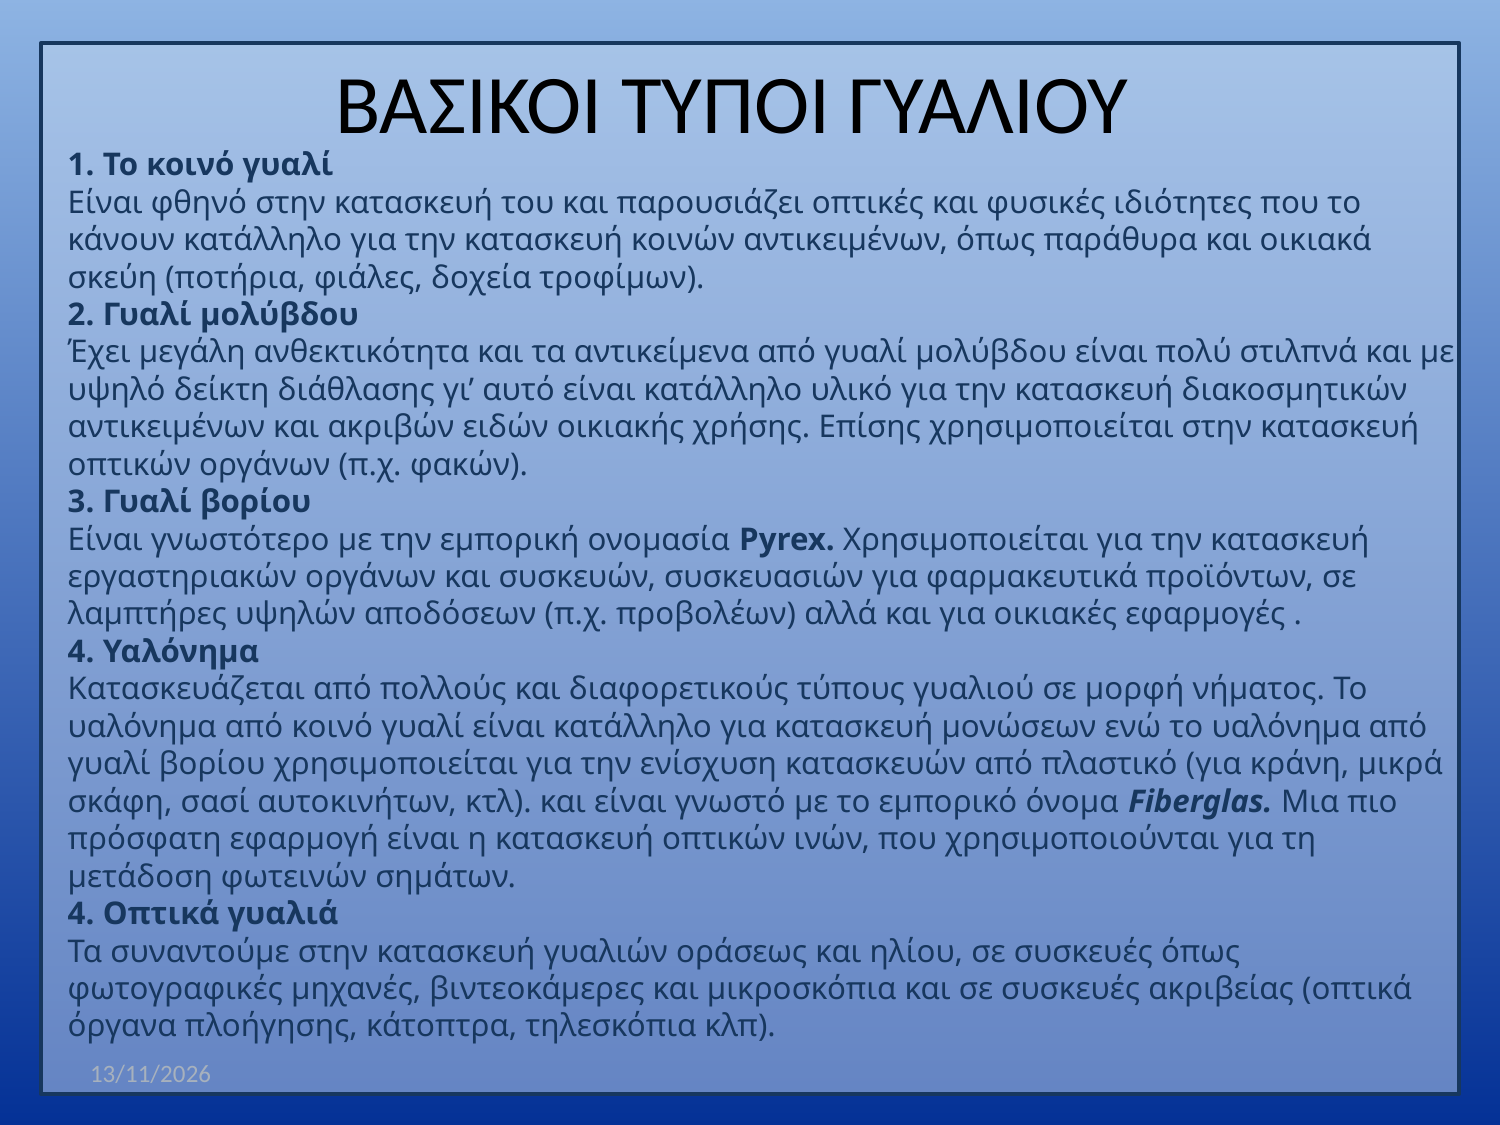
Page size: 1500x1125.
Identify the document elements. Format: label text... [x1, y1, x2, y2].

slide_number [75, 1051, 425, 1103]
text_box 1. Το κοινό γυαλί Είναι φθηνό στην κατασκευή του και παρουσιάζει οπτικές και φυσικές ιδιότητες που το κάνουν κατάλληλο για την κατασκευή κοινών αντικειμένων, όπως παράθυρα και οικιακά σκεύη (ποτήρια, φιάλες, δοχεία τροφίμων). 2. Γυαλί μολύβδου Έχει μεγάλη ανθεκτικότητα και τα αντικείμενα από γυαλί μολύβδου είναι πολύ στιλπνά και με υψηλό δείκτη διάθλασης γι’ αυτό είναι κατάλληλο υλικό για την κατασκευή διακοσμητικών αντικειμένων και ακριβών ειδών οικιακής χρήσης. Επίσης χρησιμοποιείται στην κατασκευή οπτικών οργάνων (π.χ. φακών). 3. Γυαλί βορίου Είναι γνωστότερο με την εμπορική ονομασία Pyrex. Χρησιμοποιείται για την κατασκευή εργαστηριακών οργάνων και συσκευών, συσκευασιών για φαρμακευτικά προϊόντων, σε λαμπτήρες υψηλών αποδόσεων (π.χ. προβολέων) αλλά και για οικιακές εφαρμογές . 4. Υαλόνημα Κατασκευάζεται από πολλούς και διαφορετικούς τύπους γυαλιού σε μορφή νήματος. Το υαλόνημα από κοινό γυαλί είναι κατάλληλο για κατασκευή μονώσεων ενώ το υαλόνημα από γυαλί βορίου χρησιμοποιείται για την ενίσχυση κατασκευών από πλαστικό (για κράνη, μικρά σκάφη, σασί αυτοκινήτων, κτλ). και είναι γνωστό με το εμπορικό όνομα Fiberglas. Μια πιο πρόσφατη εφαρμογή είναι η κατασκευή οπτικών ινών, που χρησιμοποιούνται για τη μετάδοση φωτεινών σημάτων. 4. Οπτικά γυαλιά Τα συναντούμε στην κατασκευή γυαλιών οράσεως και ηλίου, σε συσκευές όπως φωτογραφικές μηχανές, βιντεοκάμερες και μικροσκόπια και σε συσκευές ακριβείας (οπτικά όργανα πλοήγησης, κάτοπτρα, τηλεσκόπια κλπ). [53, 137, 1473, 1051]
text_box [39, 41, 1461, 1096]
text_box ΒΑΣΙΚΟΙ ΤΥΠΟΙ ΓΥΑΛΙΟΥ [123, 42, 1341, 158]
